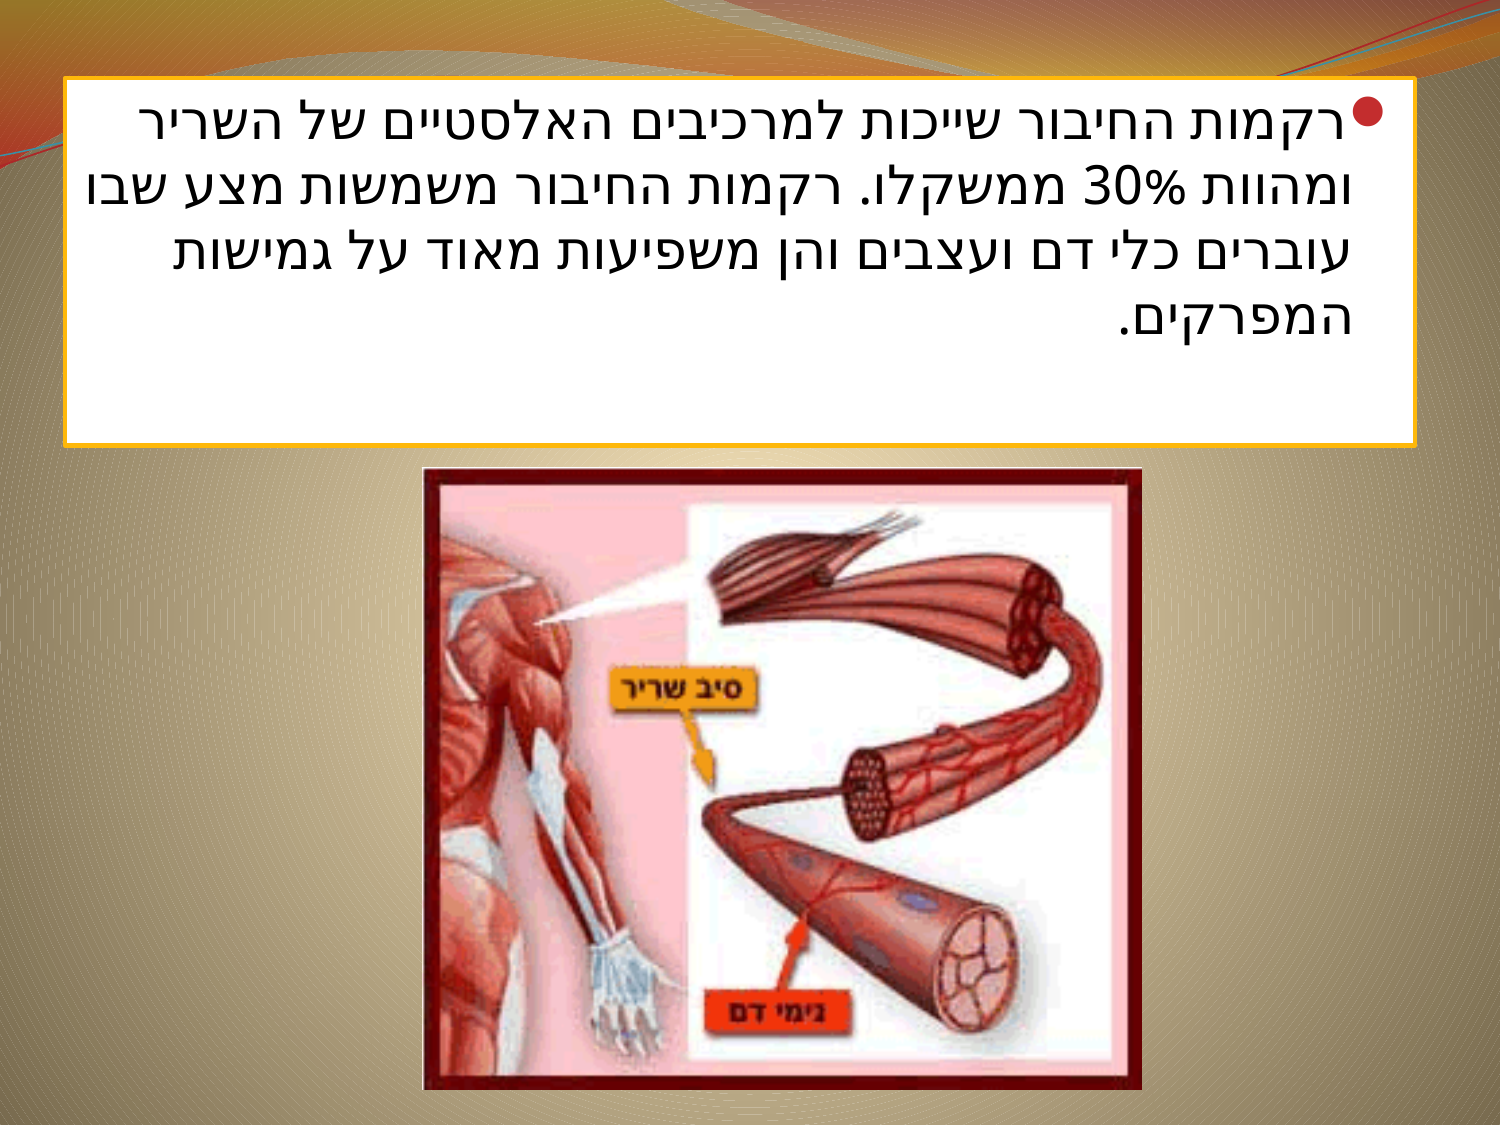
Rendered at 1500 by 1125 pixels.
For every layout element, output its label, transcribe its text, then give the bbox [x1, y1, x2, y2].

list רקמות החיבור שייכות למרכיבים האלסטיים של השריר ומהוות 30% ממשקלו. רקמות החיבור משמשות מצע שבו עוברים כלי דם ועצבים והן משפיעות מאוד על גמישות המפרקים. [63, 76, 1417, 448]
picture [421, 467, 1142, 1090]
